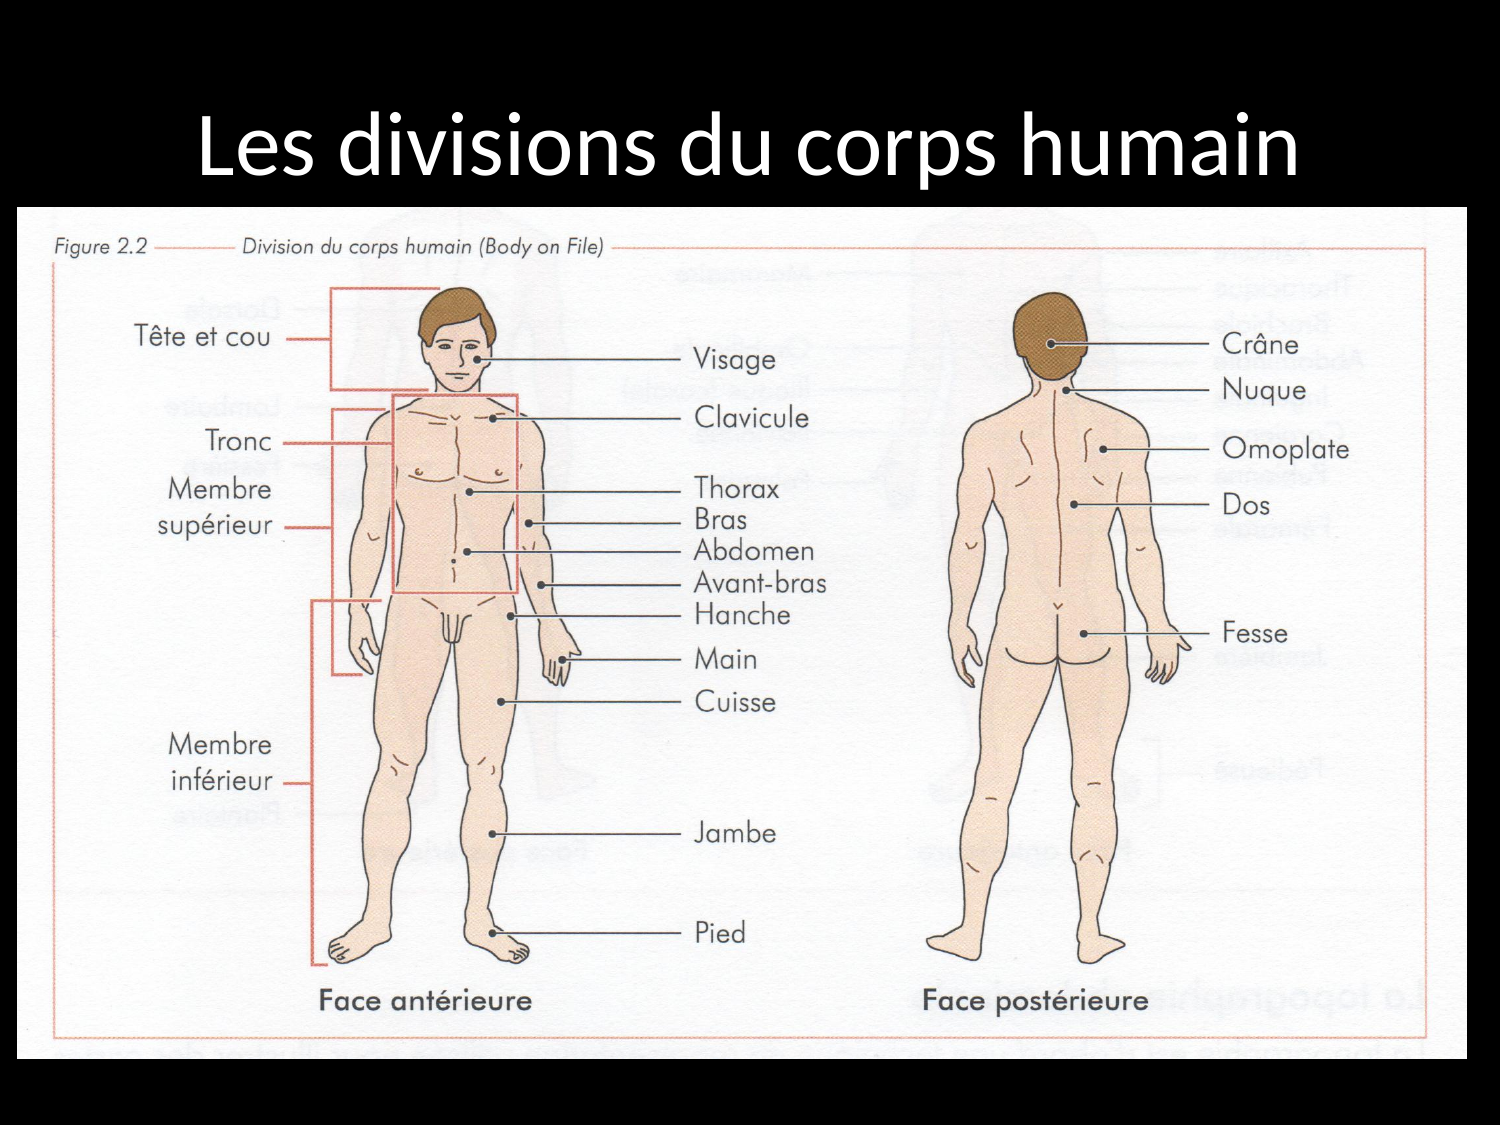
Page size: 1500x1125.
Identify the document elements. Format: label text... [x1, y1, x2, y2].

picture [17, 206, 1467, 1059]
title Les divisions du corps humain [75, 45, 1425, 205]
